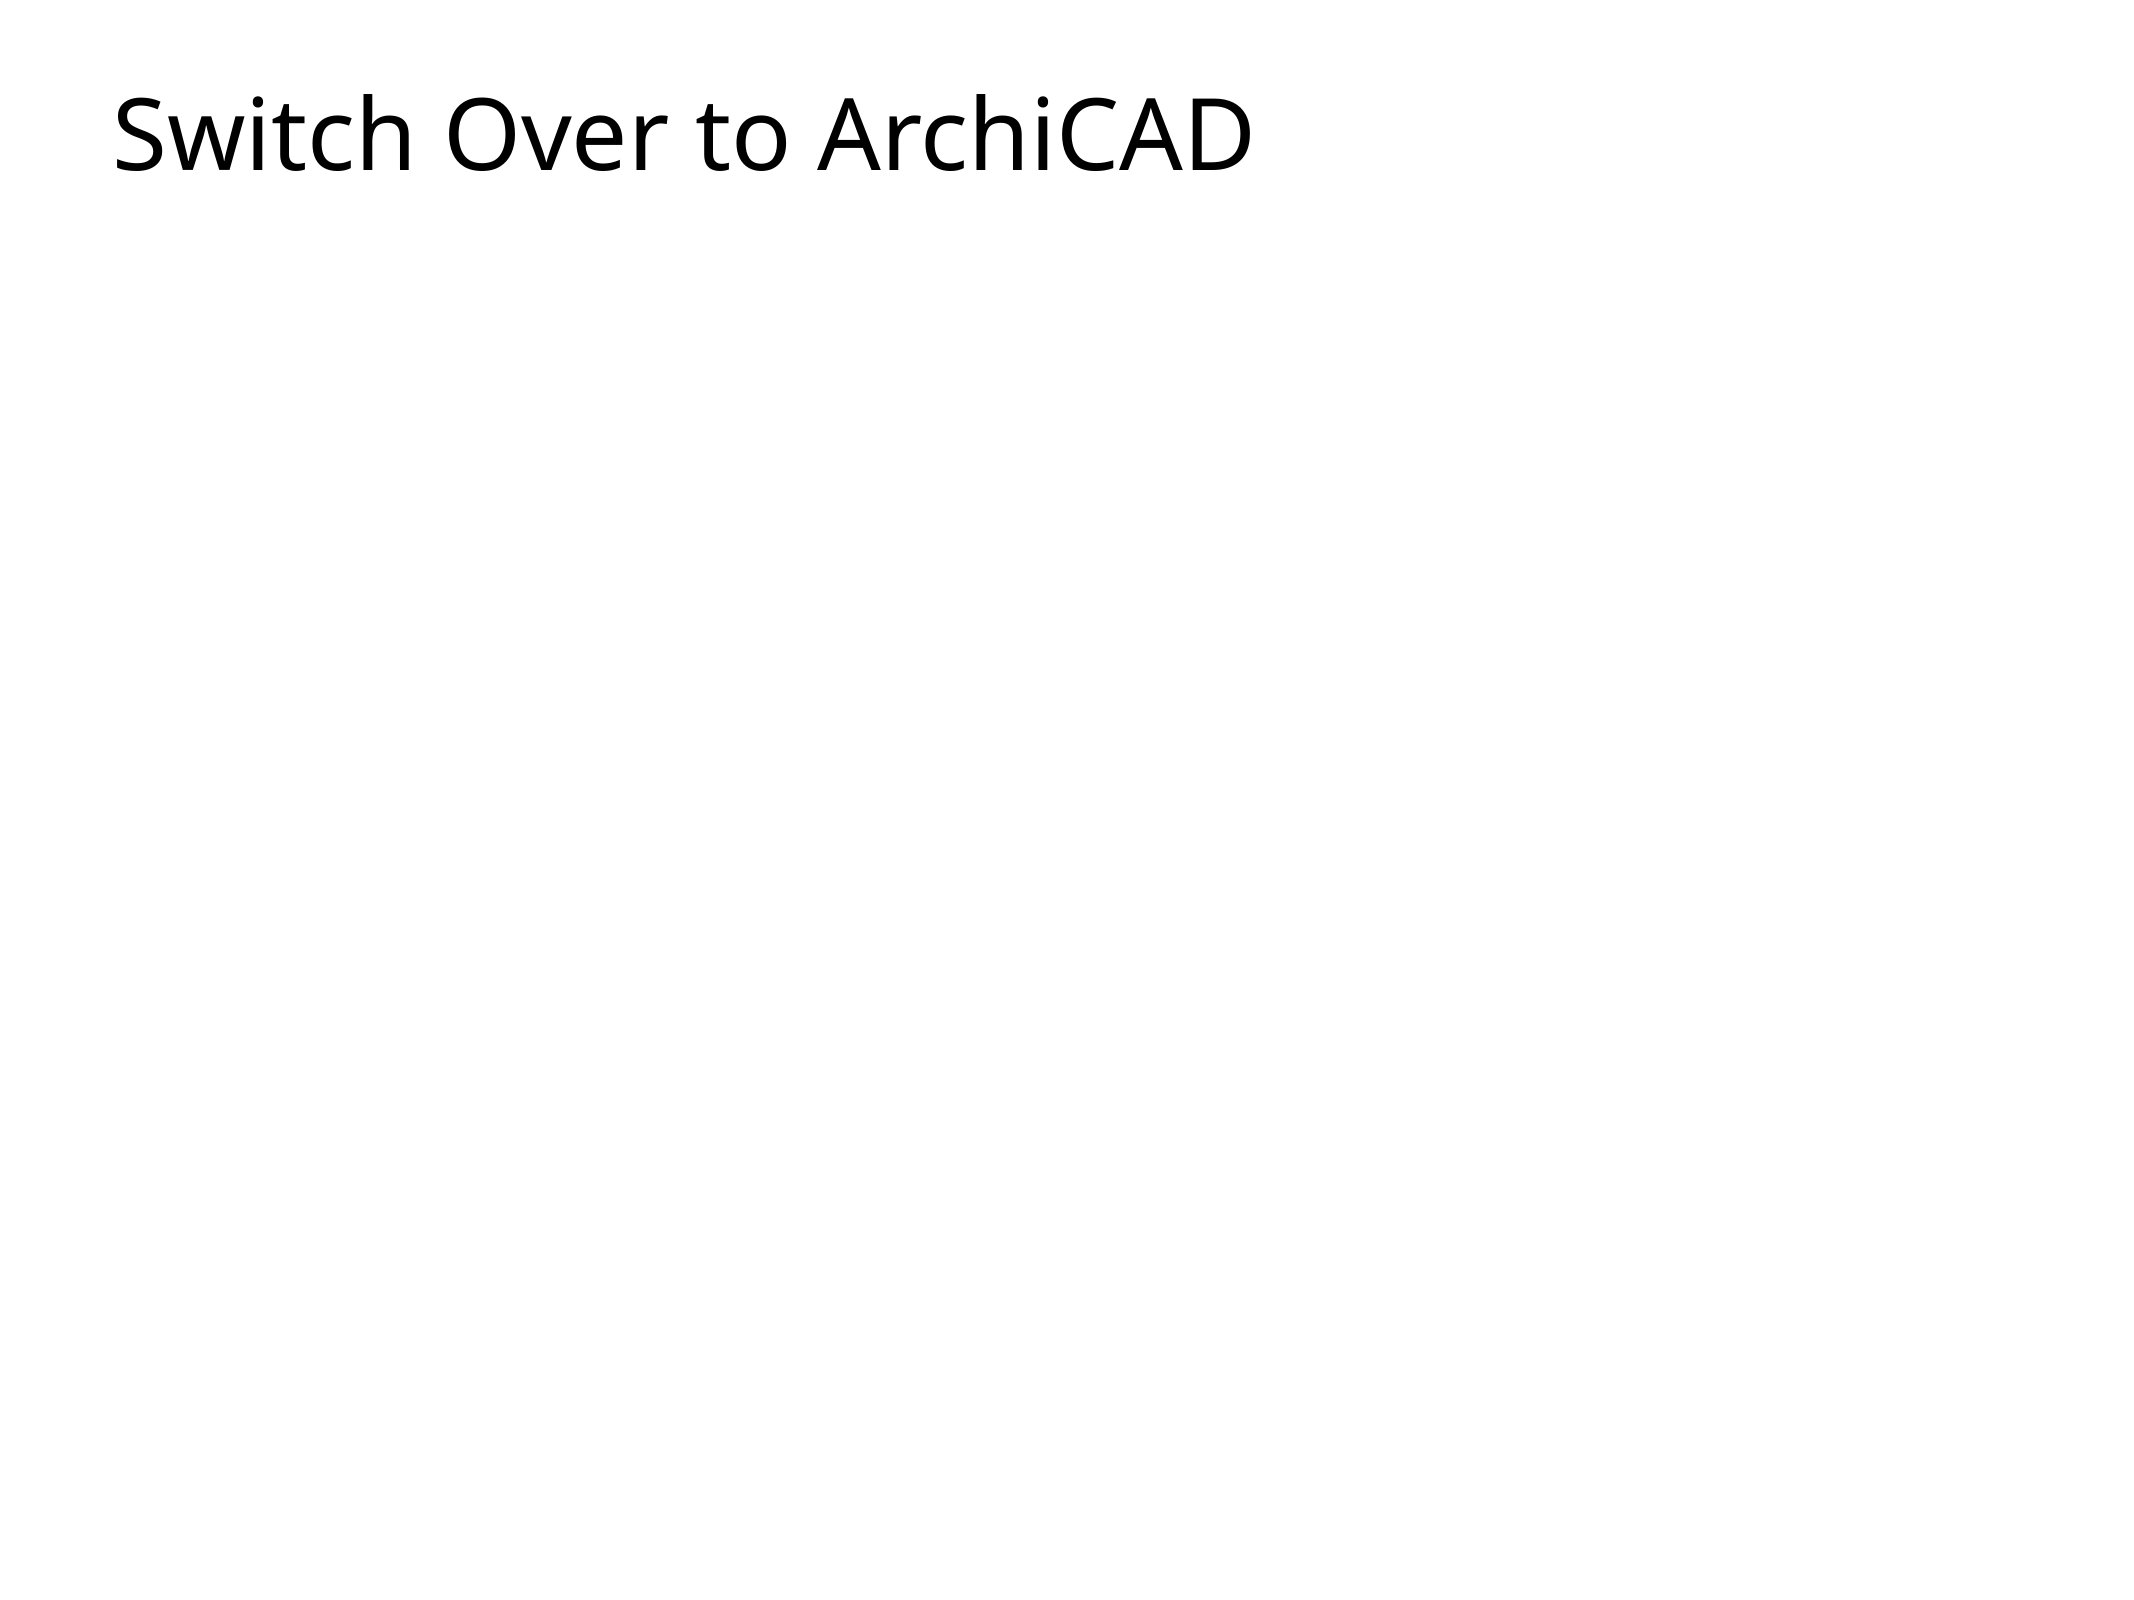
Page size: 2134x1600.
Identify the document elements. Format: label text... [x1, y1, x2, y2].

title Switch Over to ArchiCAD [105, 63, 2028, 373]
